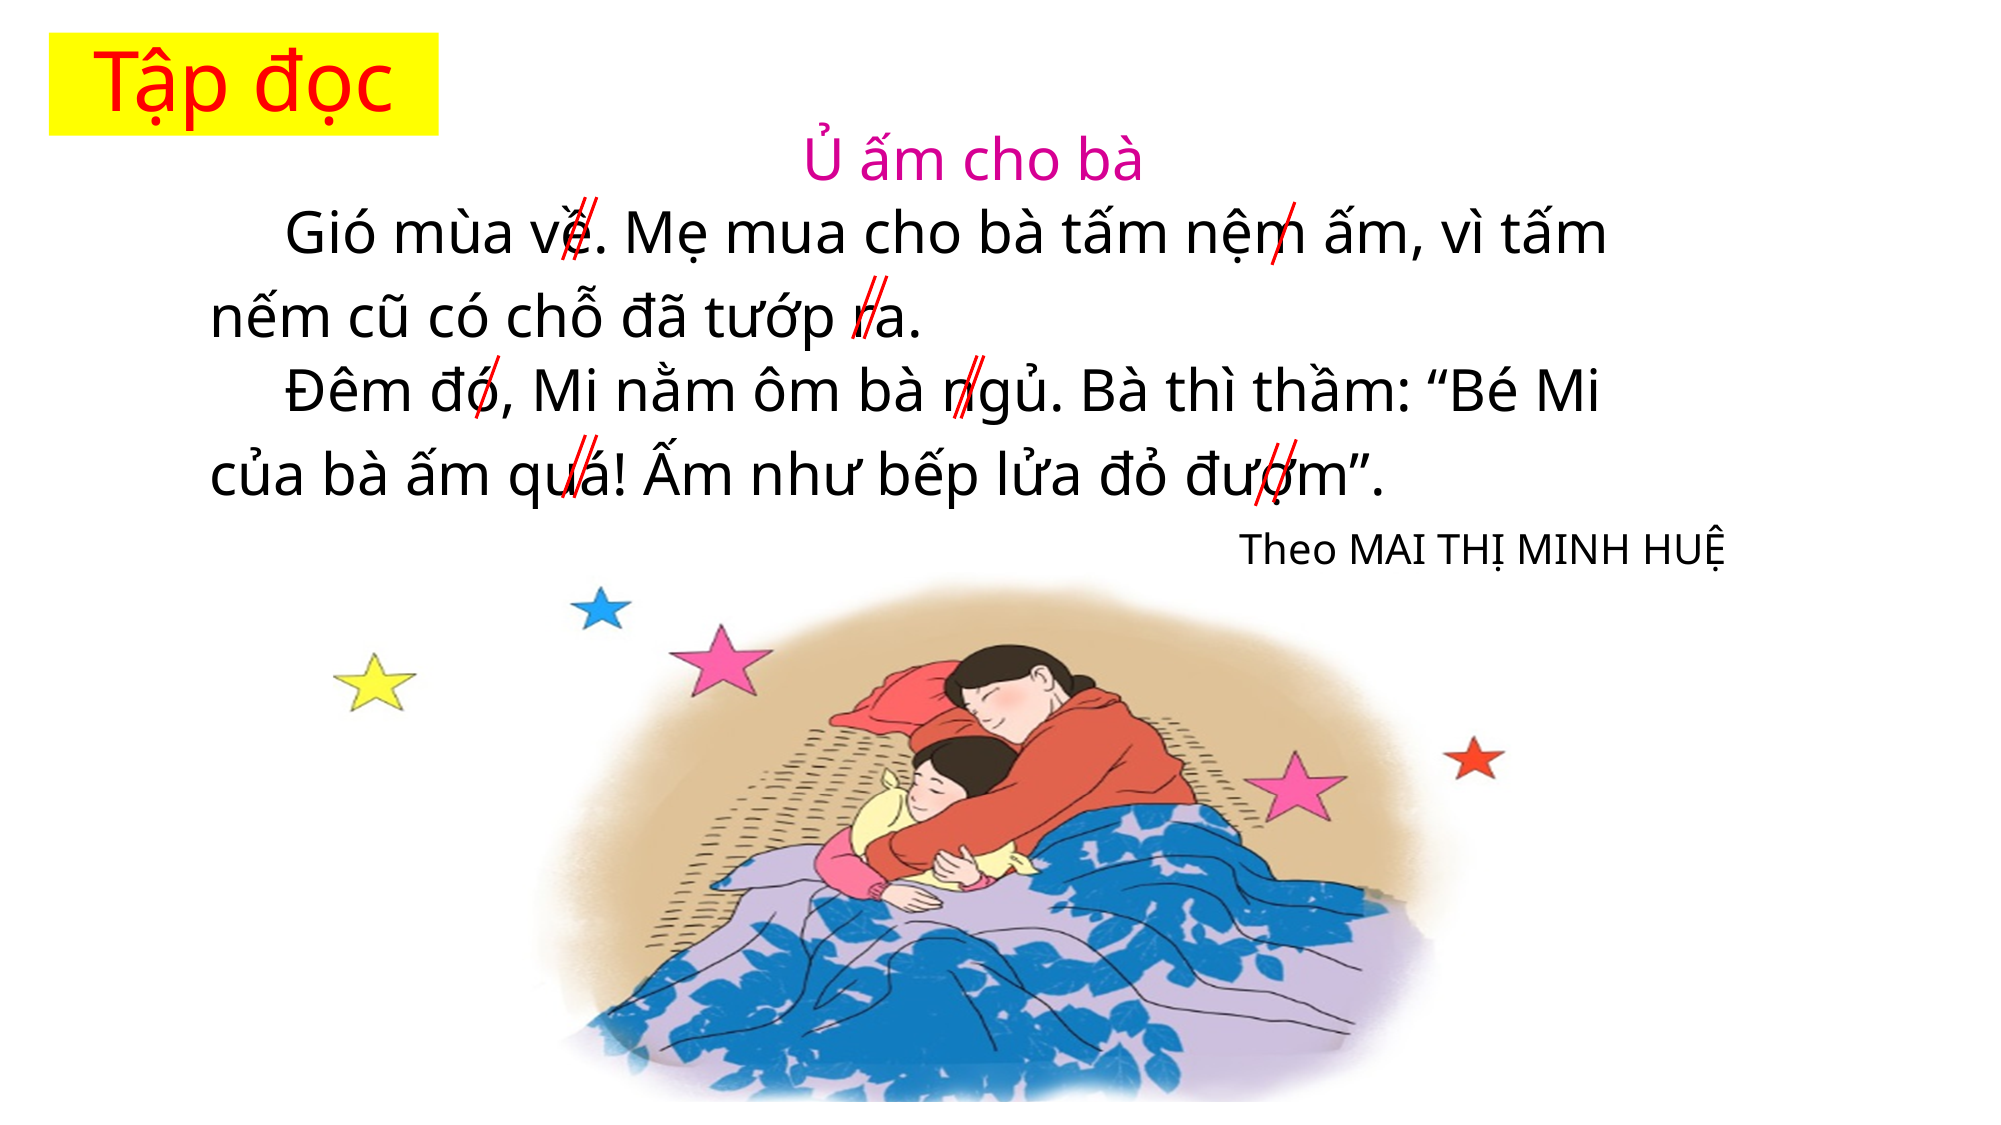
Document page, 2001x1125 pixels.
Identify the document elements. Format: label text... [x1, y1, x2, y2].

list Ủ ấm cho bà Gió mùa về. Mẹ mua cho bà tấm nệm ấm, vì tấm nếm cũ có chỗ đã tướp ra. Đêm đó, Mi nằm ôm bà ngủ. Bà thì thầm: “Bé Mi của bà ấm quá! Ấm như bếp lửa đỏ đượm”. Theo MAI THỊ MINH HUỆ [194, 122, 1753, 837]
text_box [476, 355, 499, 419]
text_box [573, 434, 597, 498]
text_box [876, 275, 887, 339]
picture [332, 571, 1519, 1102]
title Tập đọc [48, 32, 439, 136]
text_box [562, 434, 573, 498]
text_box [1273, 439, 1297, 503]
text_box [852, 275, 876, 339]
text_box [586, 197, 597, 260]
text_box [954, 355, 978, 419]
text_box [1255, 442, 1279, 506]
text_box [1272, 201, 1295, 265]
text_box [562, 197, 586, 260]
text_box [978, 355, 984, 419]
